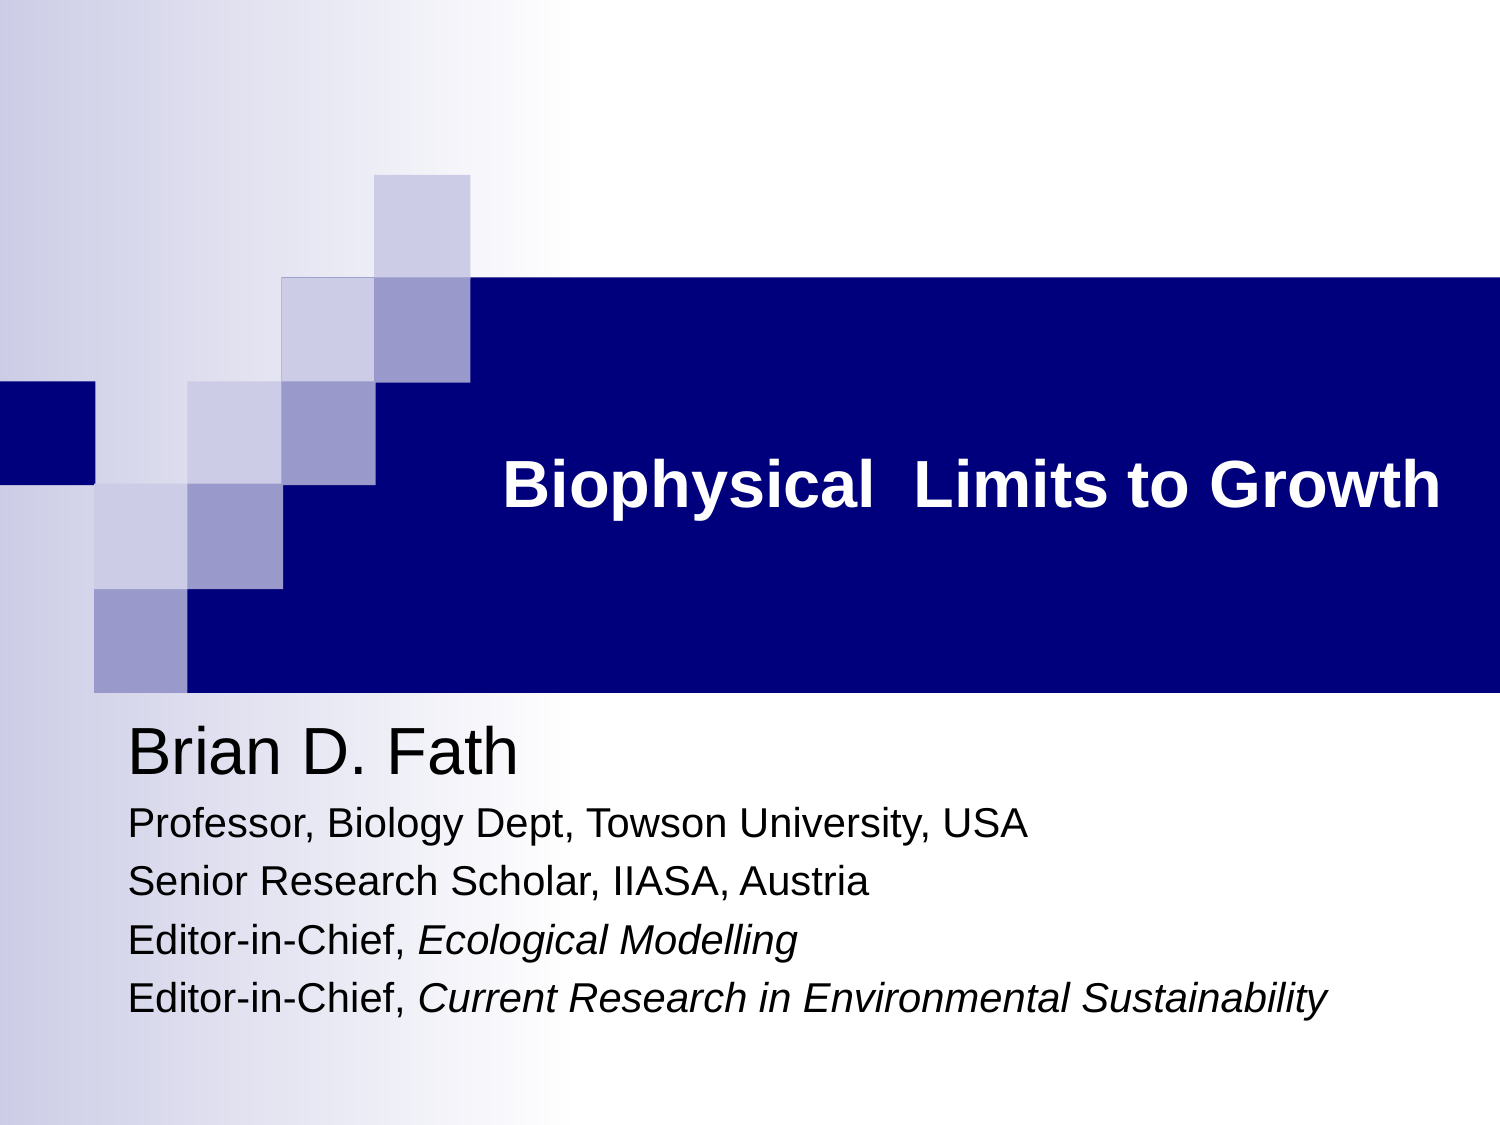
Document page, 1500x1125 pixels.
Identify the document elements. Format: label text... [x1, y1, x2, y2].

subtitle Brian D. Fath Professor, Biology Dept, Towson University, USA Senior Research Scholar, IIASA, Austria Editor-in-Chief, Ecological Modelling Editor-in-Chief, Current Research in Environmental Sustainability [112, 699, 1476, 1076]
title Biophysical Limits to Growth [487, 299, 1476, 663]
